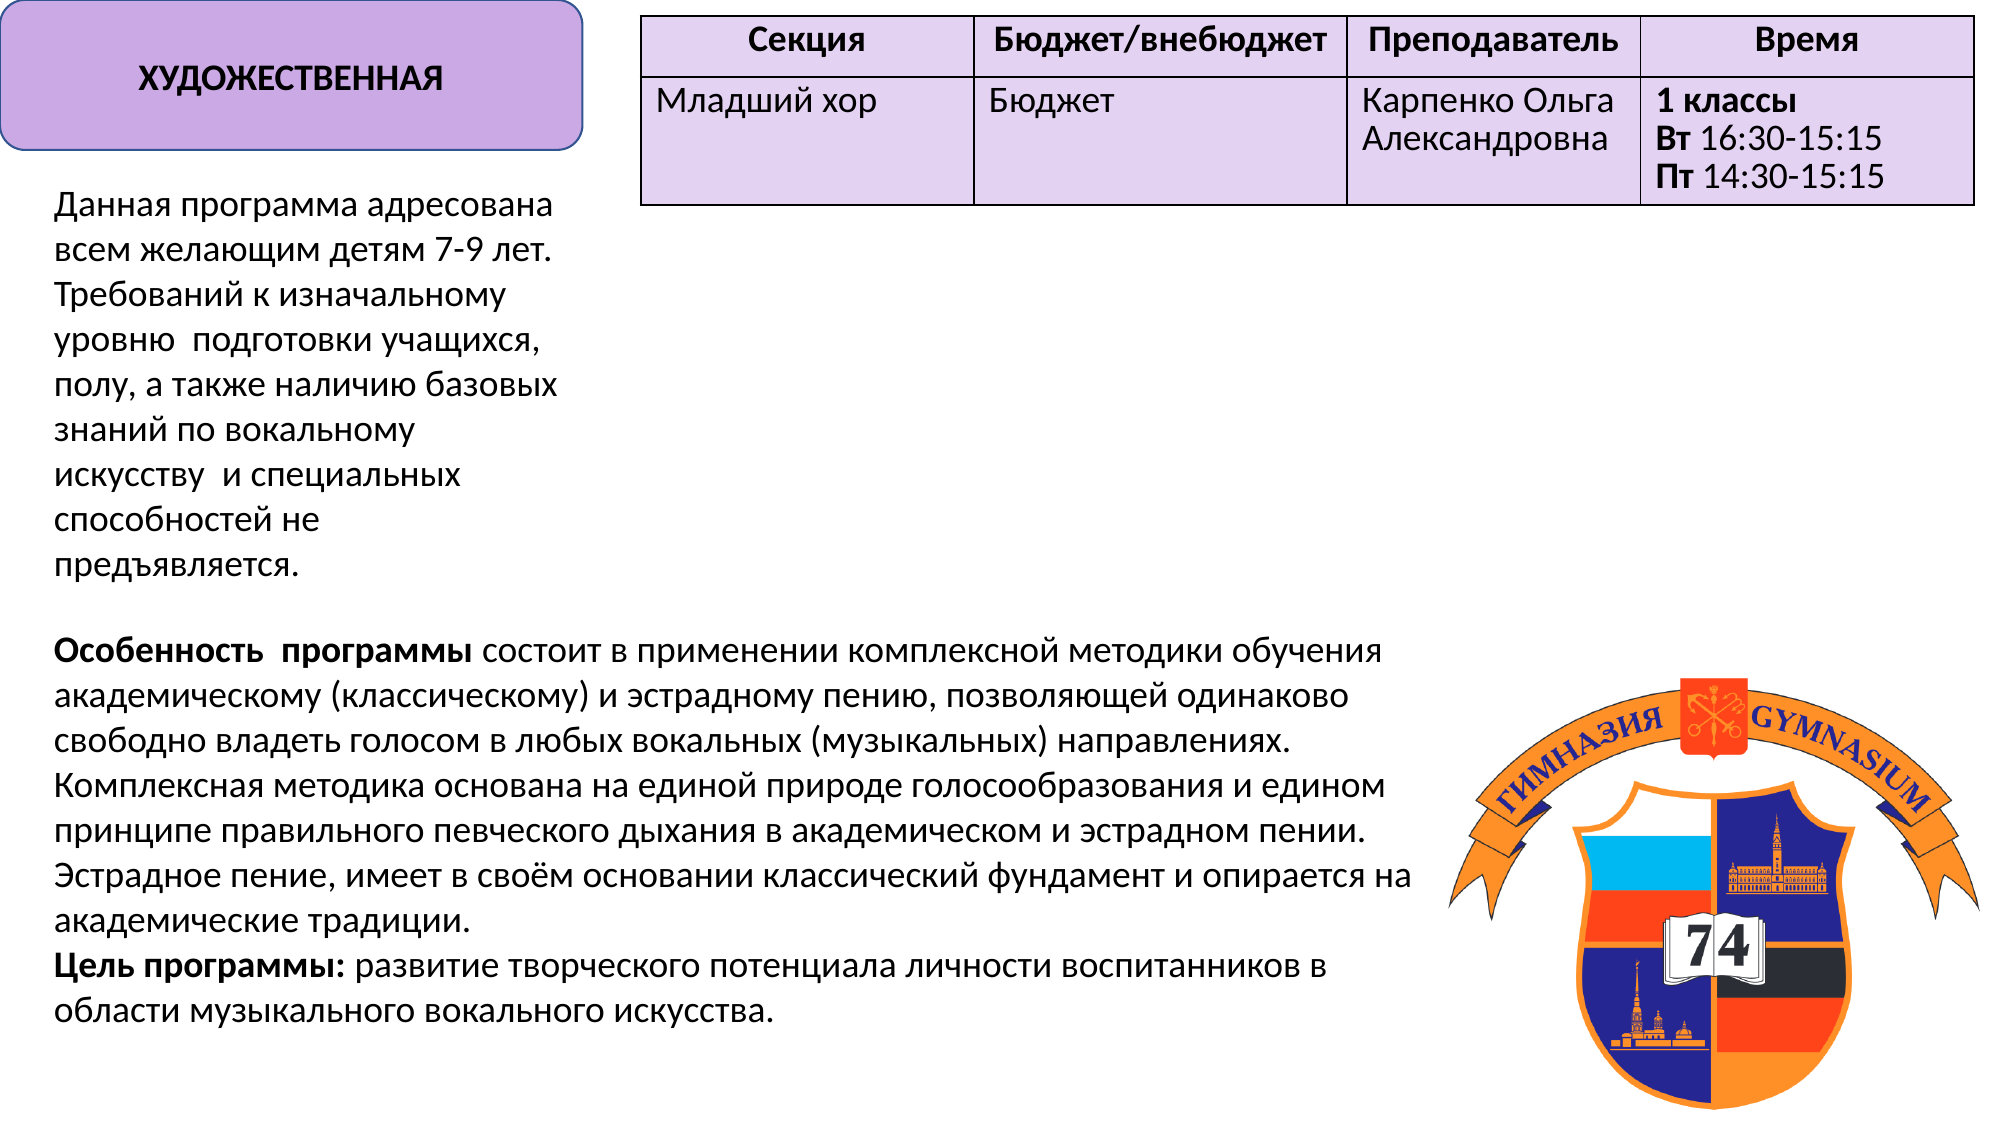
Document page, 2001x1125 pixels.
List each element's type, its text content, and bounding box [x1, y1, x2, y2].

text_box ХУДОЖЕСТВЕННАЯ [0, 0, 584, 151]
table_header Время [1641, 17, 1973, 76]
text_box Особенность программы состоит в применении комплексной методики обучения академическому (классическому) и эстрадному пению, позволяющей одинаково свободно владеть голосом в любых вокальных (музыкальных) направлениях. Комплексная методика основана на единой природе голосообразования и едином принципе правильного певческого дыхания в академическом и эстрадном пении. Эстрадное пение, имеет в своём основании классический фундамент и опирается на академические традиции. Цель программы: развитие творческого потенциала личности воспитанников в области музыкального вокального искусства. [39, 617, 1437, 1083]
table_header Бюджет/внебюджет [975, 17, 1346, 76]
table_header Преподаватель [1348, 17, 1640, 76]
table_cell Карпенко Ольга Александровна [1348, 78, 1640, 204]
text_box Данная программа адресована всем желающим детям 7-9 лет. Требований к изначальному уровню подготовки учащихся, полу, а также наличию базовых знаний по вокальному искусству и специальных способностей не предъявляется. [39, 171, 583, 592]
picture [1436, 666, 2000, 1125]
table_cell Бюджет [975, 78, 1346, 204]
table_cell 1 классы Вт 16:30-15:15 Пт 14:30-15:15 [1641, 78, 1973, 204]
table_cell Младший хор [642, 78, 973, 204]
table_header Секция [642, 17, 973, 76]
